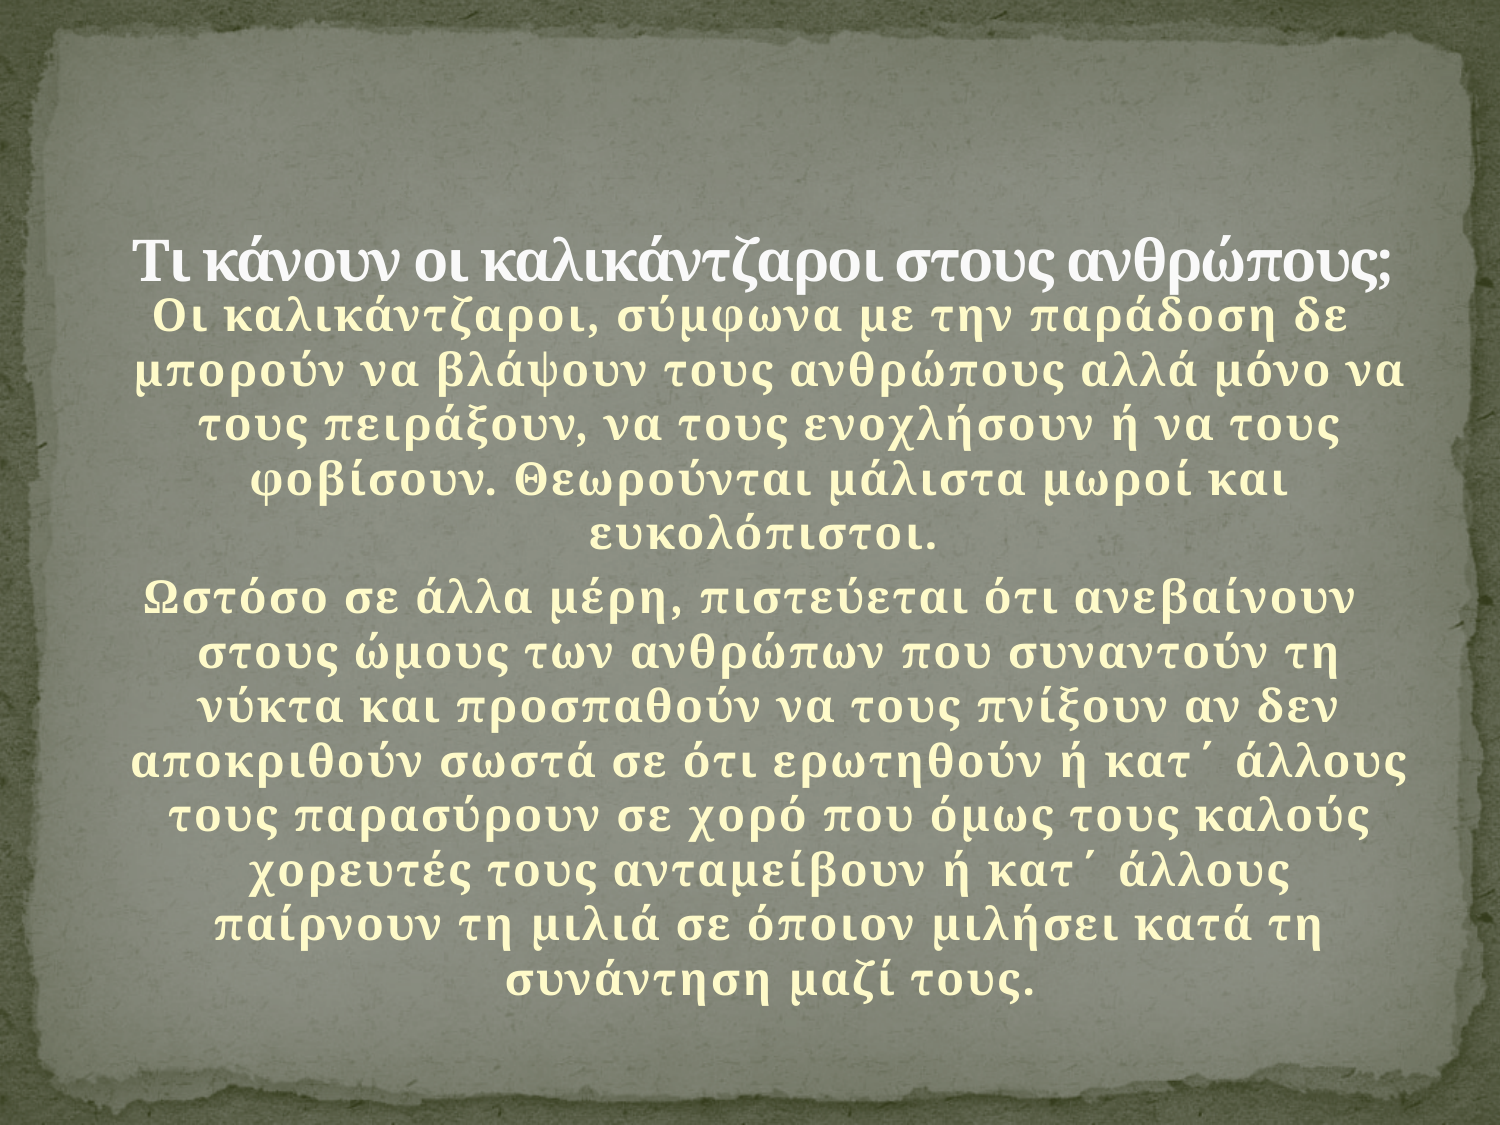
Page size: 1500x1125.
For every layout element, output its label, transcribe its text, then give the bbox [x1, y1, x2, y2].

list Οι καλικάντζαροι, σύμφωνα με την παράδοση δε μπορούν να βλάψουν τους ανθρώπους αλλά μόνο να τους πειράξουν, να τους ενοχλήσουν ή να τους φοβίσουν. Θεωρούνται μάλιστα μωροί και ευκολόπιστοι. Ωστόσο σε άλλα μέρη, πιστεύεται ότι ανεβαίνουν στους ώμους των ανθρώπων που συναντούν τη νύκτα και προσπαθούν να τους πνίξουν αν δεν αποκριθούν σωστά σε ότι ερωτηθούν ή κατ΄ άλλους τους παρασύρουν σε χορό που όμως τους καλούς χορευτές τους ανταμείβουν ή κατ΄ άλλους παίρνουν τη μιλιά σε όποιον μιλήσει κατά τη συνάντηση μαζί τους. [76, 278, 1427, 1018]
title Τι κάνουν οι καλικάντζαροι στους ανθρώπους; [88, 172, 1439, 373]
